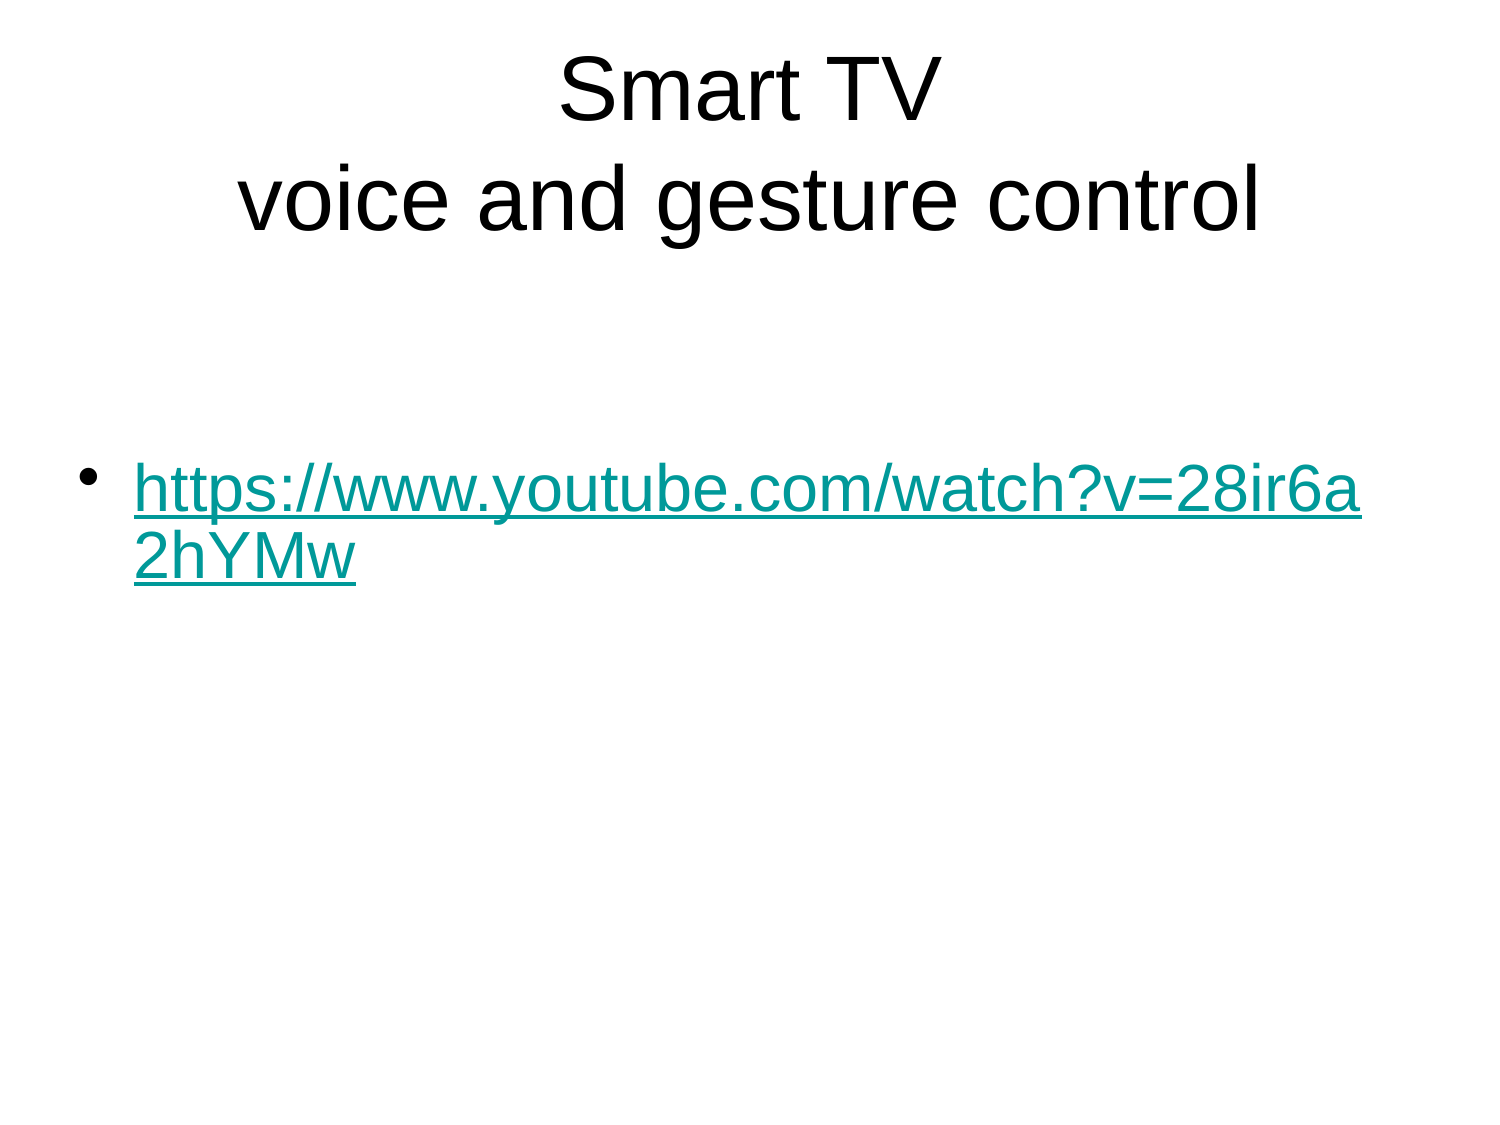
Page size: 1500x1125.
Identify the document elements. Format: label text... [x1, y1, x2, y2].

list https://www.youtube.com/watch?v=28ir6a2hYMw [62, 437, 1413, 1125]
title Smart TV voice and gesture control [75, 45, 1425, 233]
